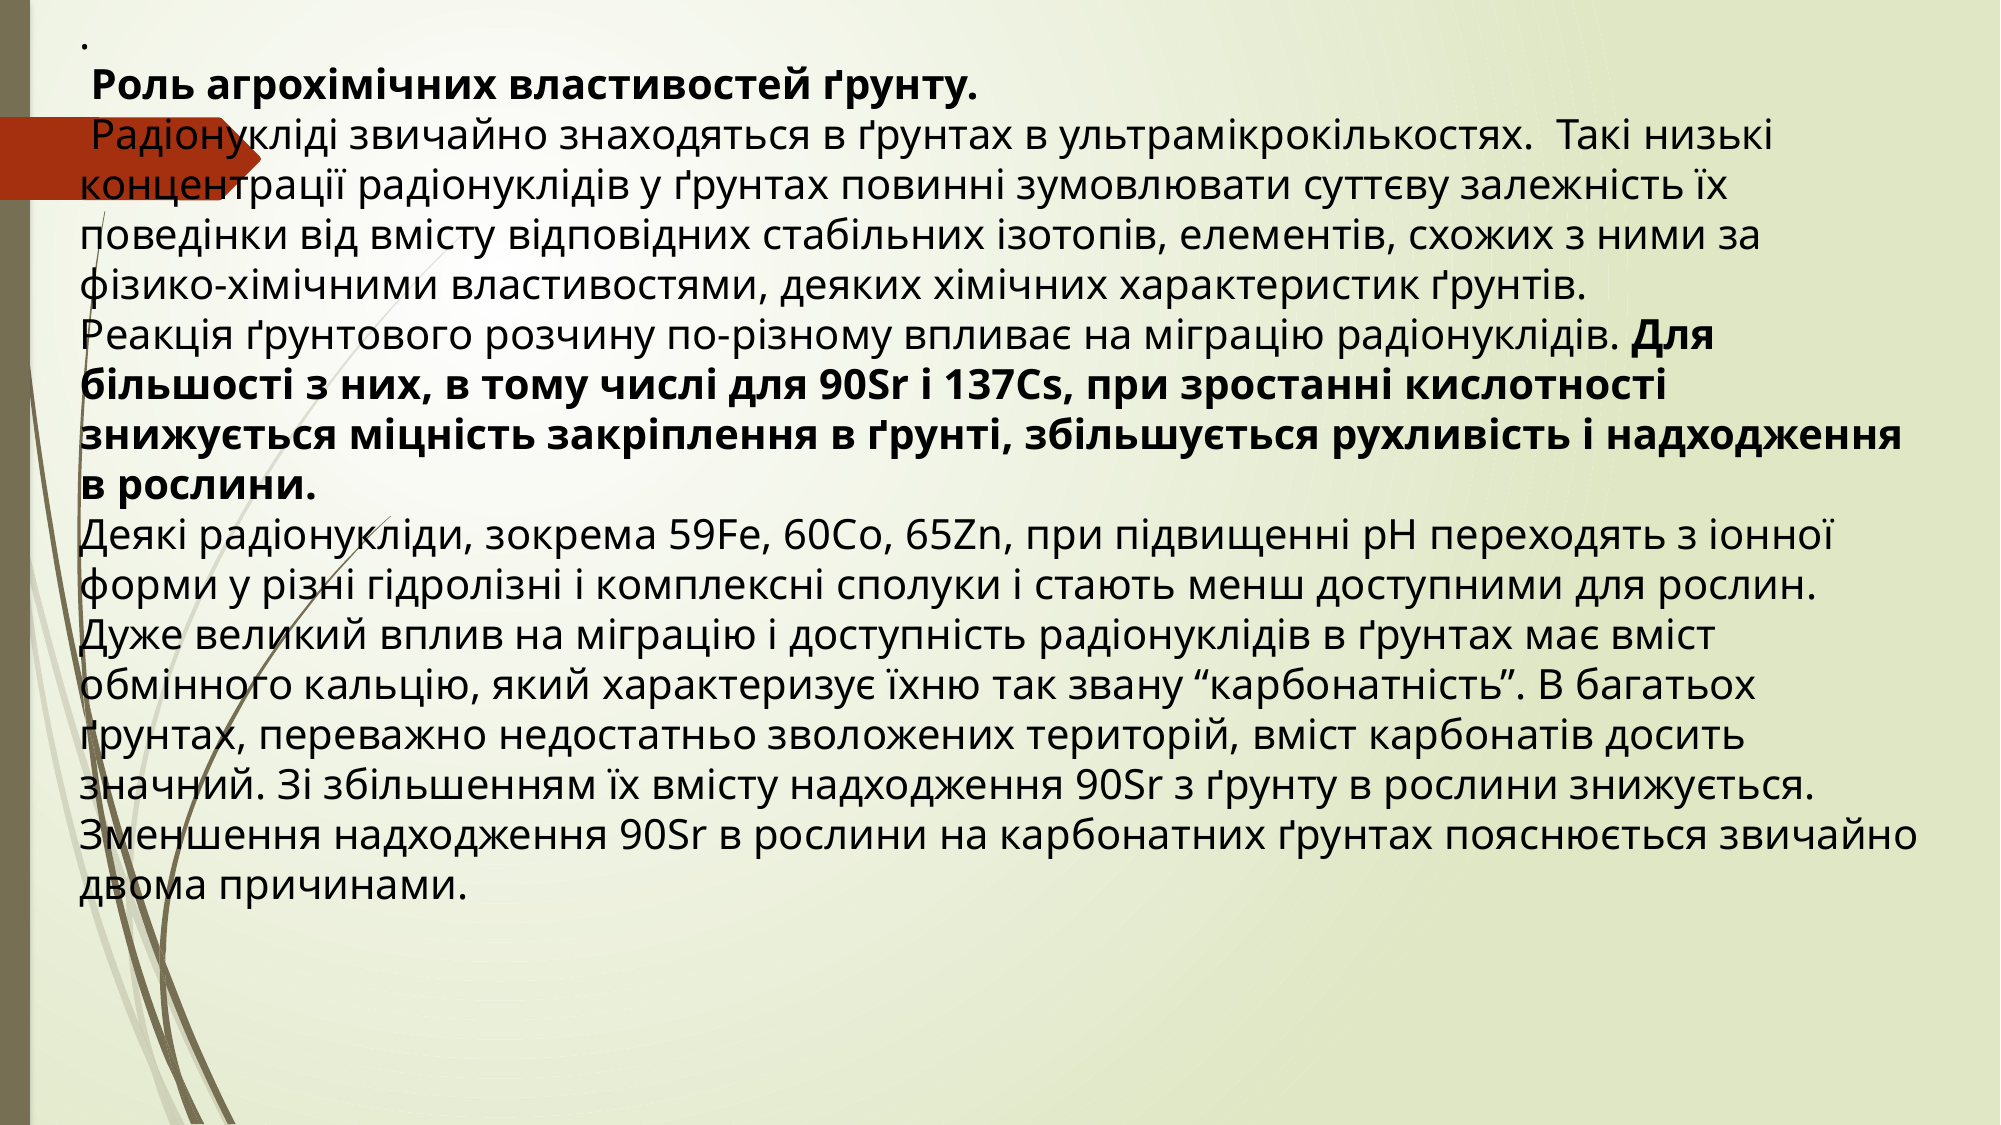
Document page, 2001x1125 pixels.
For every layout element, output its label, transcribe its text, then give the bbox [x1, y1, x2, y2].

text_box . Роль агрохімічних властивостей ґрунту. Радіонукліді звичайно знаходяться в ґрунтах в ультрамікрокількостях. Такі низькі концентрації радіонуклідів у ґрунтах повинні зумовлювати суттєву залежність їх поведінки від вмісту відповідних стабільних ізотопів, елементів, схожих з ними за фізико-хімічними властивостями, деяких хімічних характеристик ґрунтів. Реакція ґрунтового розчину по-різному впливає на міграцію радіонуклідів. Для більшості з них, в тому числі для 90Sr і 137Сs, при зростанні кислотності знижується міцність закріплення в ґрунті, збільшується рухливість і надходження в рослини. Деякі радіонукліди, зокрема 59Fе, 60Со, 65Zn, при підвищенні рН переходять з іонної форми у різні гідролізні і комплексні сполуки і стають менш доступними для рослин. Дуже великий вплив на міграцію і доступність радіонуклідів в ґрунтах має вміст обмінного кальцію, який характеризує їхню так звану “карбонатність”. В багатьох ґрунтах, переважно недостатньо зволожених територій, вміст карбонатів досить значний. Зі збільшенням їх вмісту надходження 90Sr з ґрунту в рослини знижується. Зменшення надходження 90Sr в рослини на карбонатних ґрунтах пояснюється звичайно двома причинами. [65, 0, 1935, 966]
